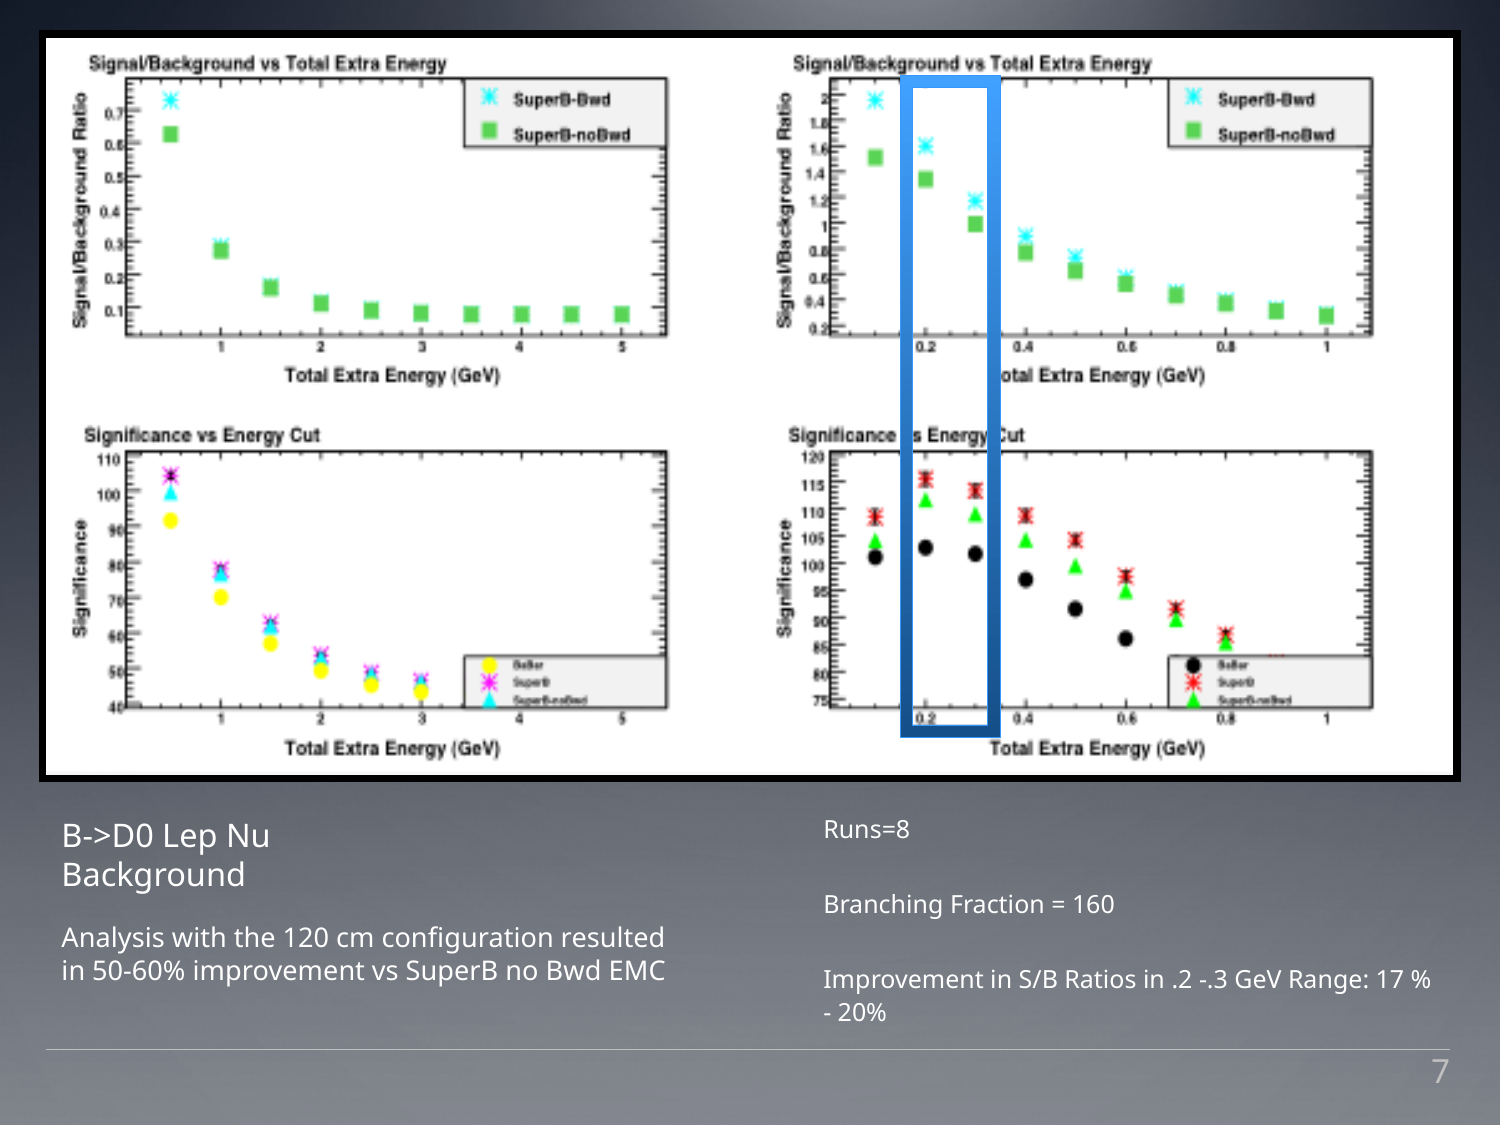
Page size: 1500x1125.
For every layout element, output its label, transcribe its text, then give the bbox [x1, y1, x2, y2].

slide_number 7 [1325, 1042, 1450, 1103]
list Analysis with the 120 cm configuration resulted in 50-60% improvement vs SuperB no Bwd EMC [46, 912, 692, 1020]
title B->D0 Lep Nu Background [46, 807, 692, 901]
picture [44, 35, 1456, 777]
list Runs=8 Branching Fraction = 160 Improvement in S/B Ratios in .2 -.3 GeV Range: 17 % - 20% [808, 803, 1454, 1026]
